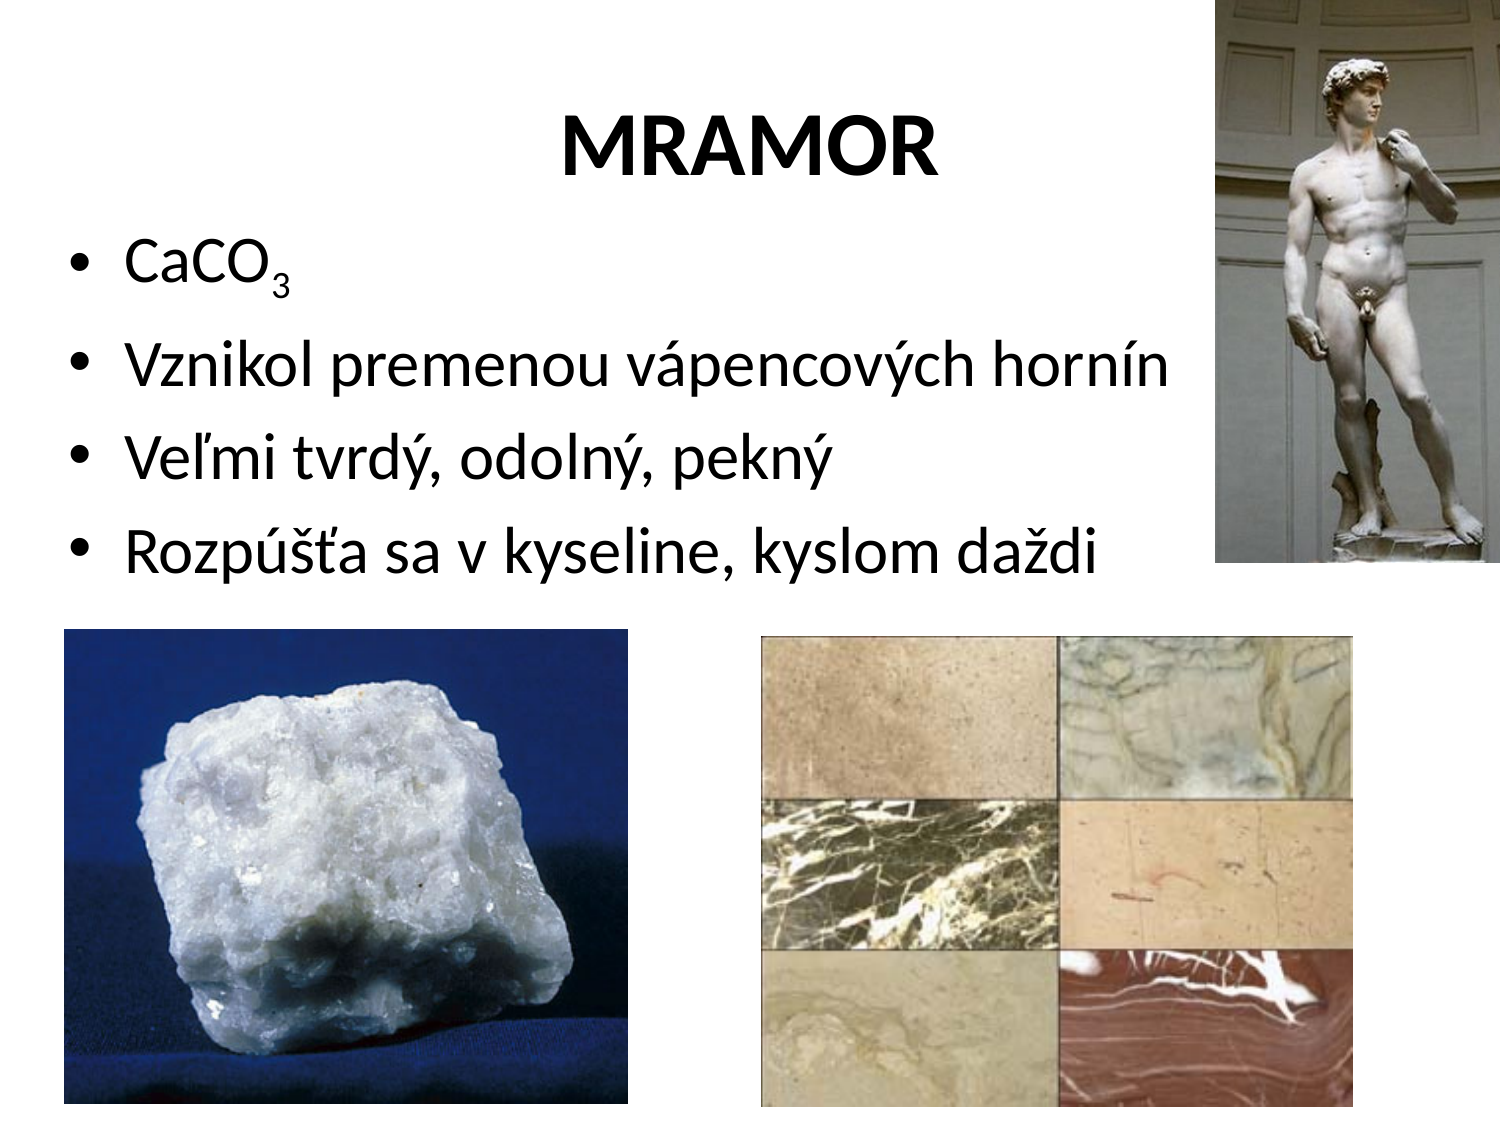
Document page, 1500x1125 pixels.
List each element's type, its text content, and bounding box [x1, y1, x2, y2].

picture [64, 629, 628, 1104]
list CaCO3 Vznikol premenou vápencových hornín Veľmi tvrdý, odolný, pekný Rozpúšťa sa v kyseline, kyslom daždi [53, 208, 1404, 951]
picture [761, 635, 1353, 1107]
title MRAMOR [75, 45, 1209, 208]
picture [1214, 0, 1500, 563]
